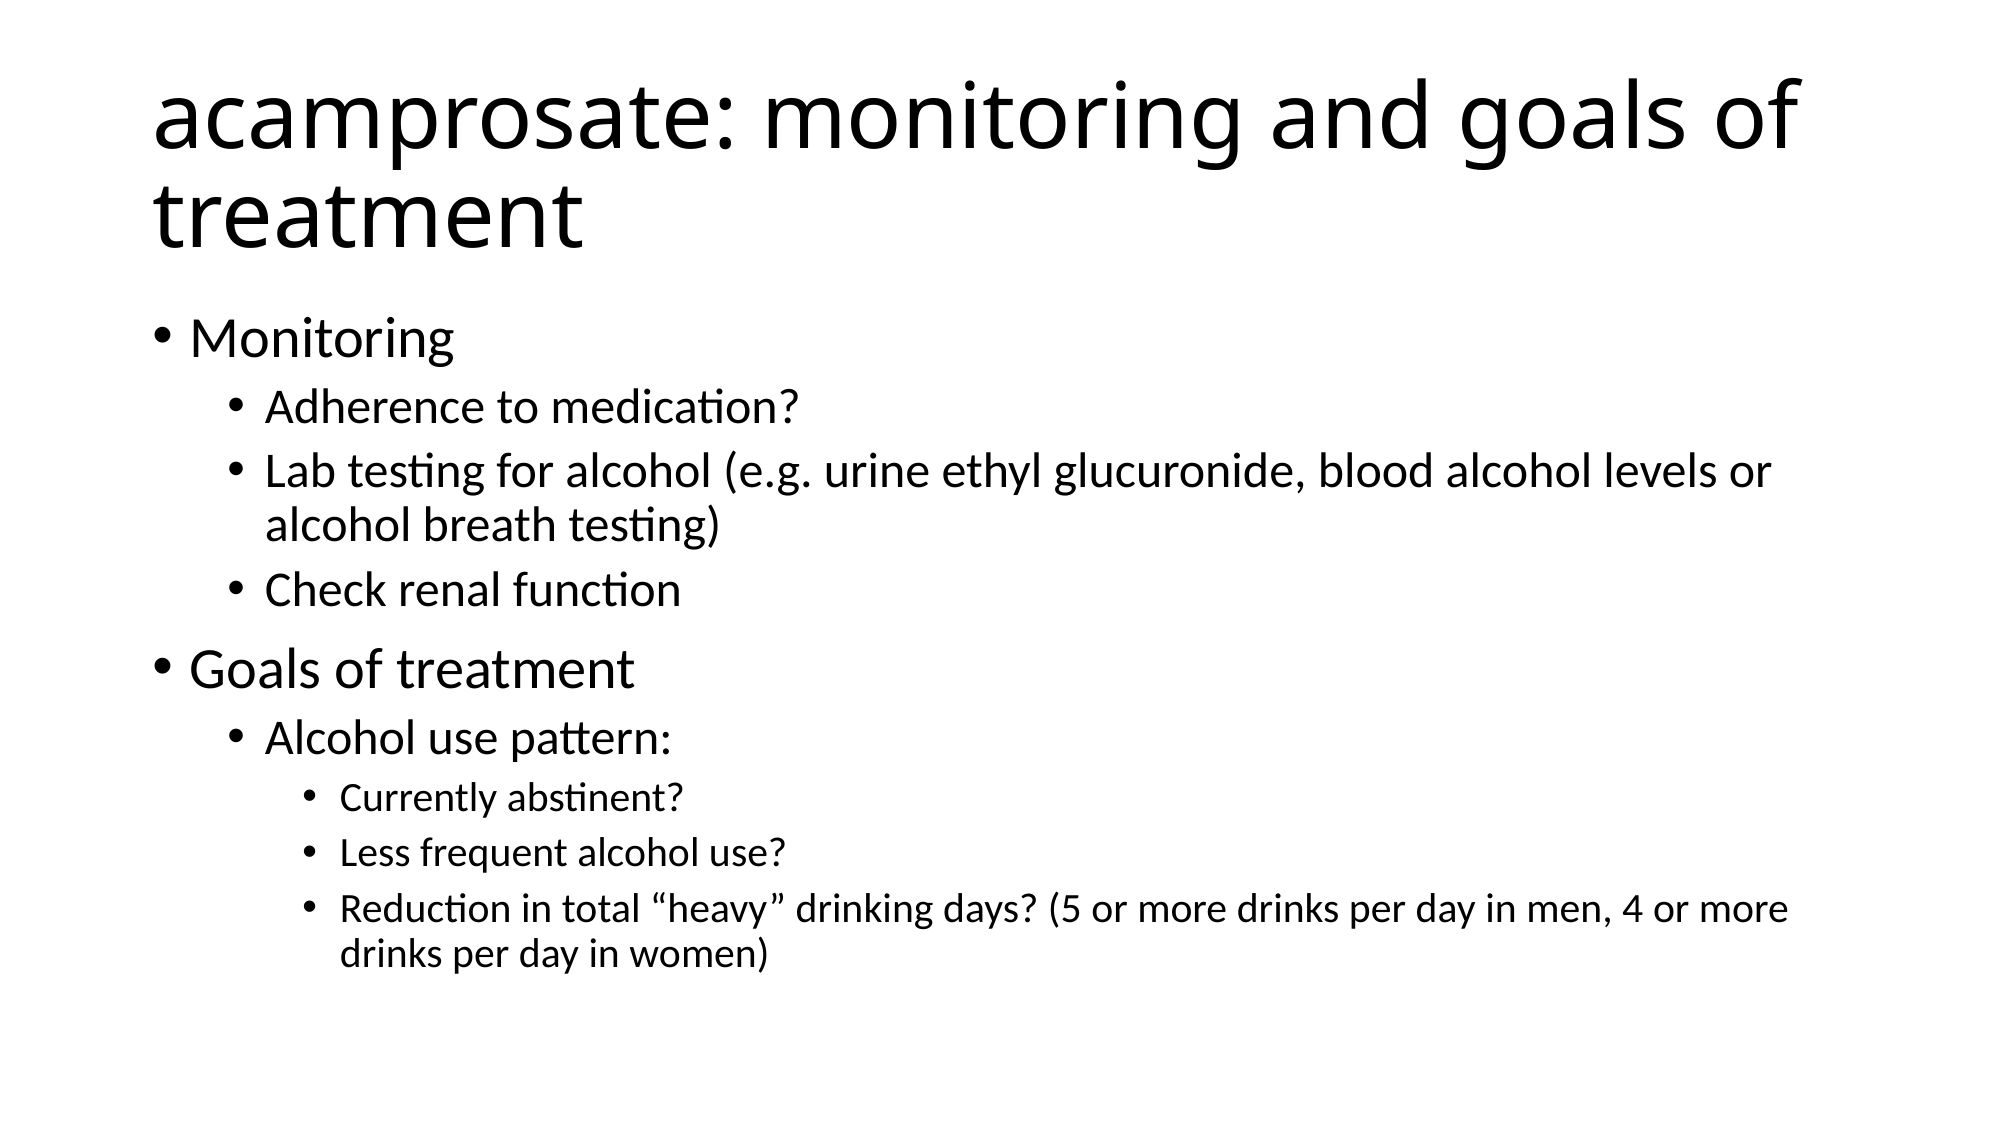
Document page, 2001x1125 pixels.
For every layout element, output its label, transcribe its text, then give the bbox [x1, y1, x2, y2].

list Monitoring Adherence to medication? Lab testing for alcohol (e.g. urine ethyl glucuronide, blood alcohol levels or alcohol breath testing) Check renal function Goals of treatment Alcohol use pattern: Currently abstinent? Less frequent alcohol use? Reduction in total “heavy” drinking days? (5 or more drinks per day in men, 4 or more drinks per day in women) [137, 299, 1863, 1014]
title acamprosate: monitoring and goals of treatment [137, 59, 1863, 278]
